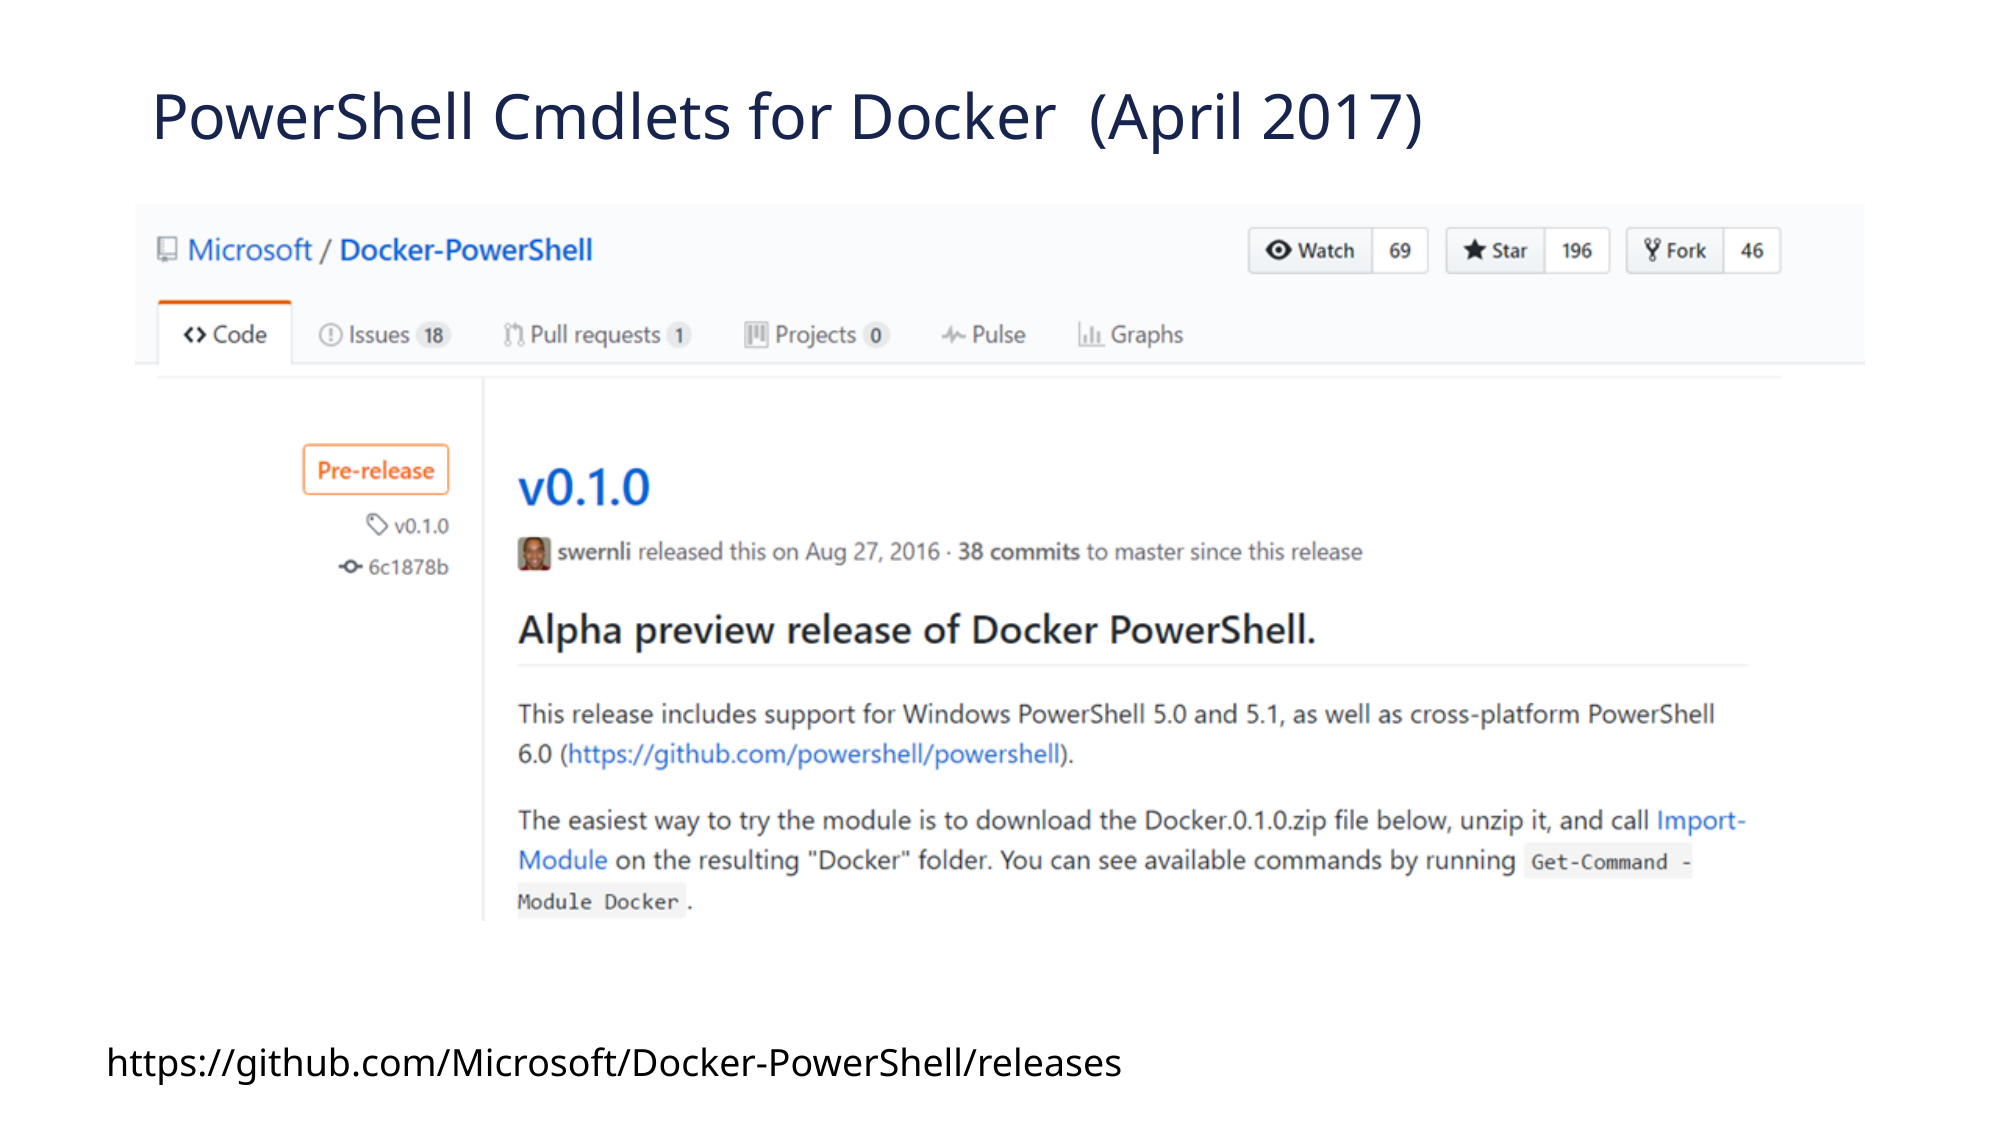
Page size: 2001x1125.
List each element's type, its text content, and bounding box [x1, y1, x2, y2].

text_box https://github.com/Microsoft/Docker-PowerShell/releases [91, 1031, 1138, 1091]
picture [135, 204, 1865, 921]
title PowerShell Cmdlets for Docker (April 2017) [135, 72, 1861, 167]
